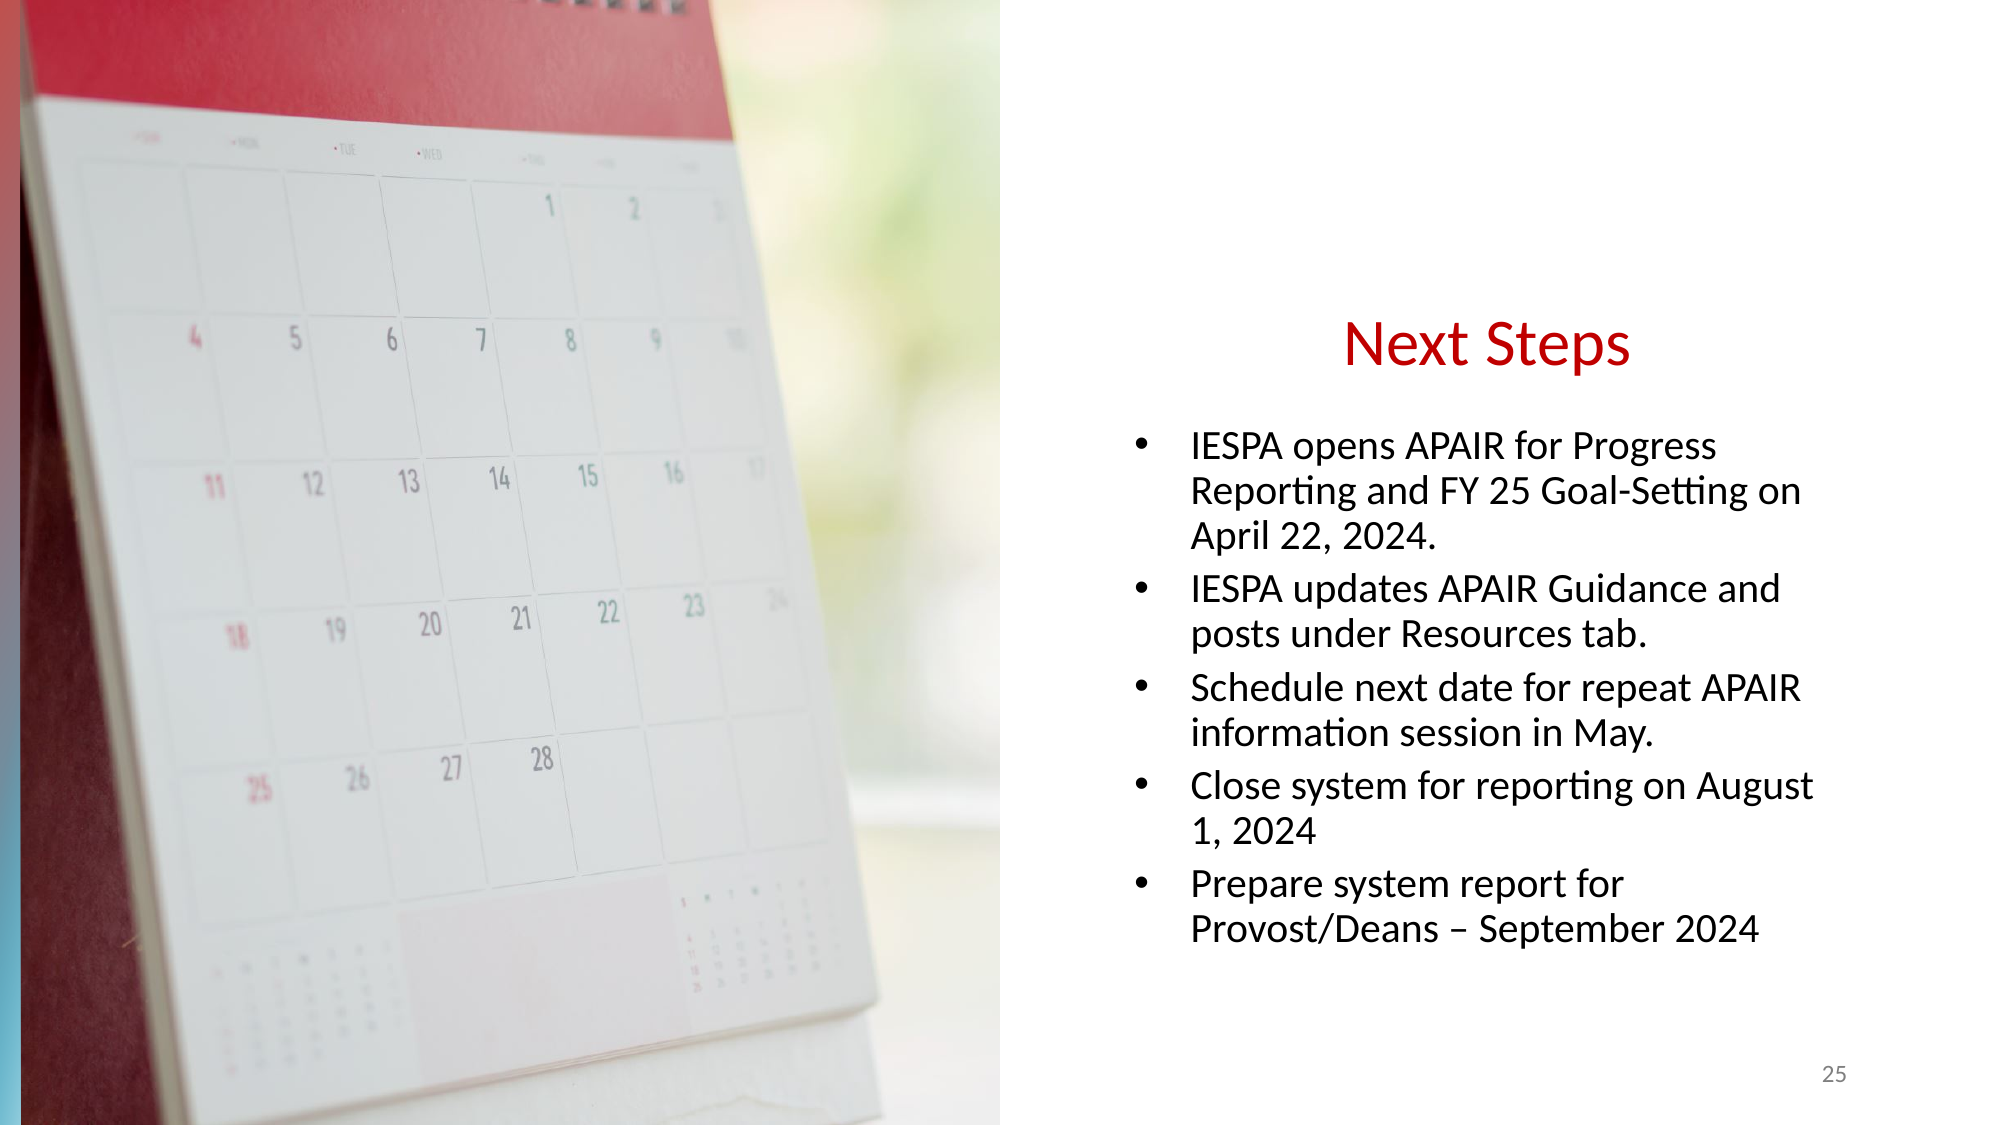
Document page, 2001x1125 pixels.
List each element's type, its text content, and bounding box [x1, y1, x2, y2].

title Next Steps [1119, 121, 1857, 387]
slide_number 25 [1412, 1042, 1863, 1103]
picture [21, 0, 1001, 1125]
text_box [0, 0, 21, 1125]
list IESPA opens APAIR for Progress Reporting and FY 25 Goal-Setting on April 22, 2024. IESPA updates APAIR Guidance and posts under Resources tab. Schedule next date for repeat APAIR information session in May. Close system for reporting on August 1, 2024 Prepare system report for Provost/Deans – September 2024 [1119, 415, 1857, 982]
